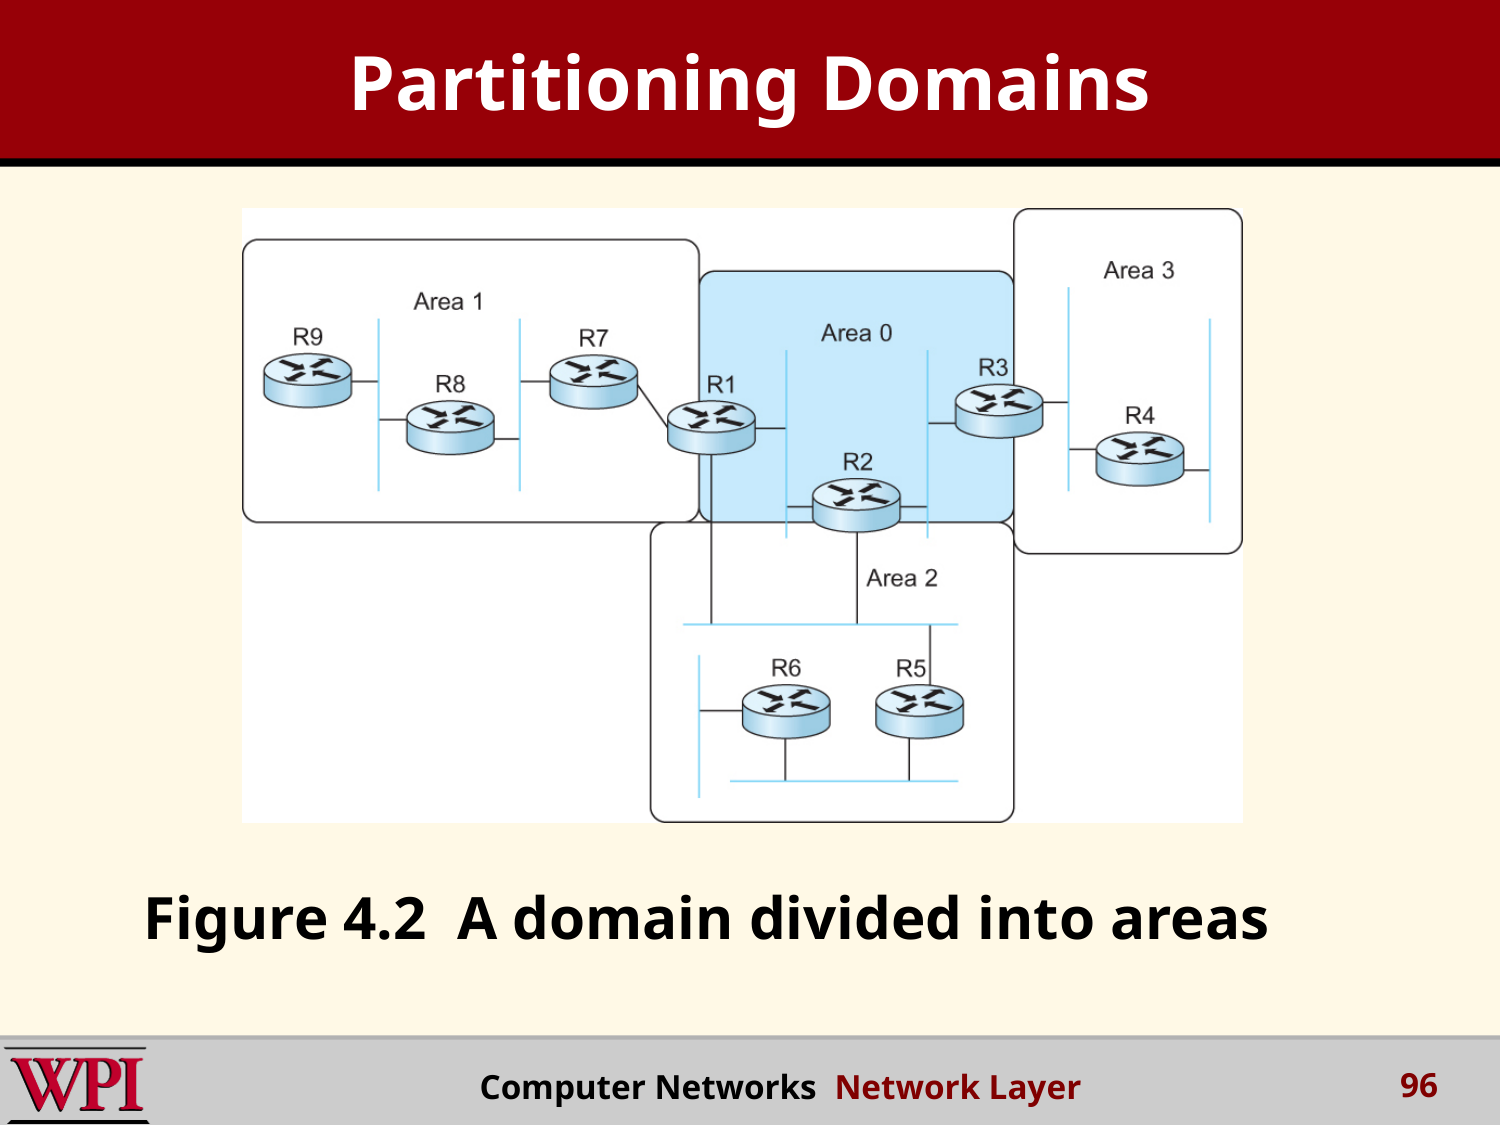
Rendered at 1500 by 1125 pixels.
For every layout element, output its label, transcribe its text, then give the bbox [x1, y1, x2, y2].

slide_number 96 [1344, 1056, 1495, 1095]
footer Computer Networks Network Layer [229, 1058, 1323, 1107]
picture [0, 1040, 1500, 1125]
picture [0, 0, 1500, 158]
text_box Figure 4.2 A domain divided into areas [88, 873, 1341, 959]
text_box Partitioning Domains [29, 18, 1471, 149]
picture [0, 167, 1500, 1035]
